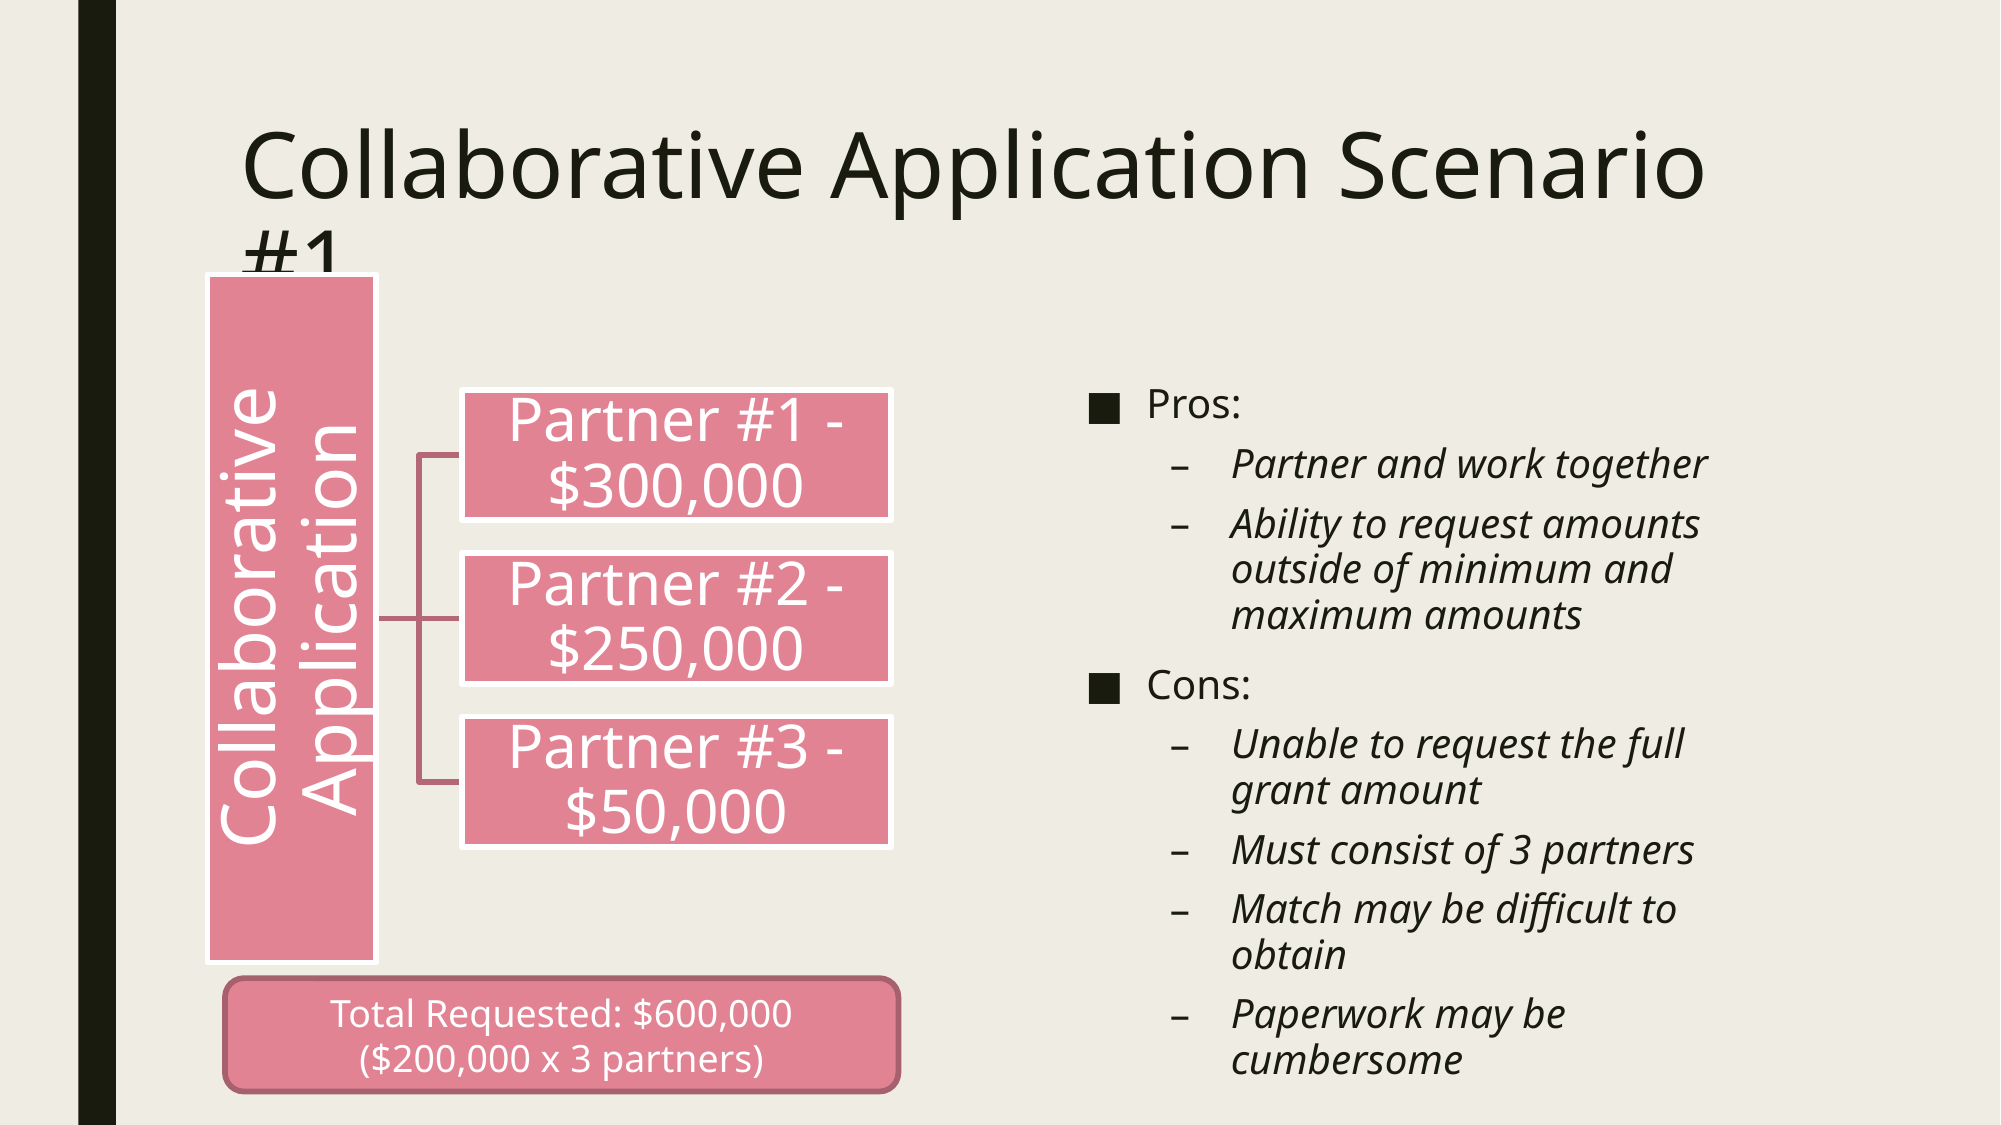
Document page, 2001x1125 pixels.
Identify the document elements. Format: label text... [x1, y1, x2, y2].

list Pros: Partner and work together Ability to request amounts outside of minimum and maximum amounts Cons: Unable to request the full grant amount Must consist of 3 partners Match may be difficult to obtain Paperwork may be cumbersome [1070, 375, 1801, 1092]
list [143, 274, 955, 963]
title Collaborative Application Scenario #1 [225, 112, 1800, 240]
text_box Total Requested: $600,000 ($200,000 x 3 partners) [222, 975, 902, 1095]
